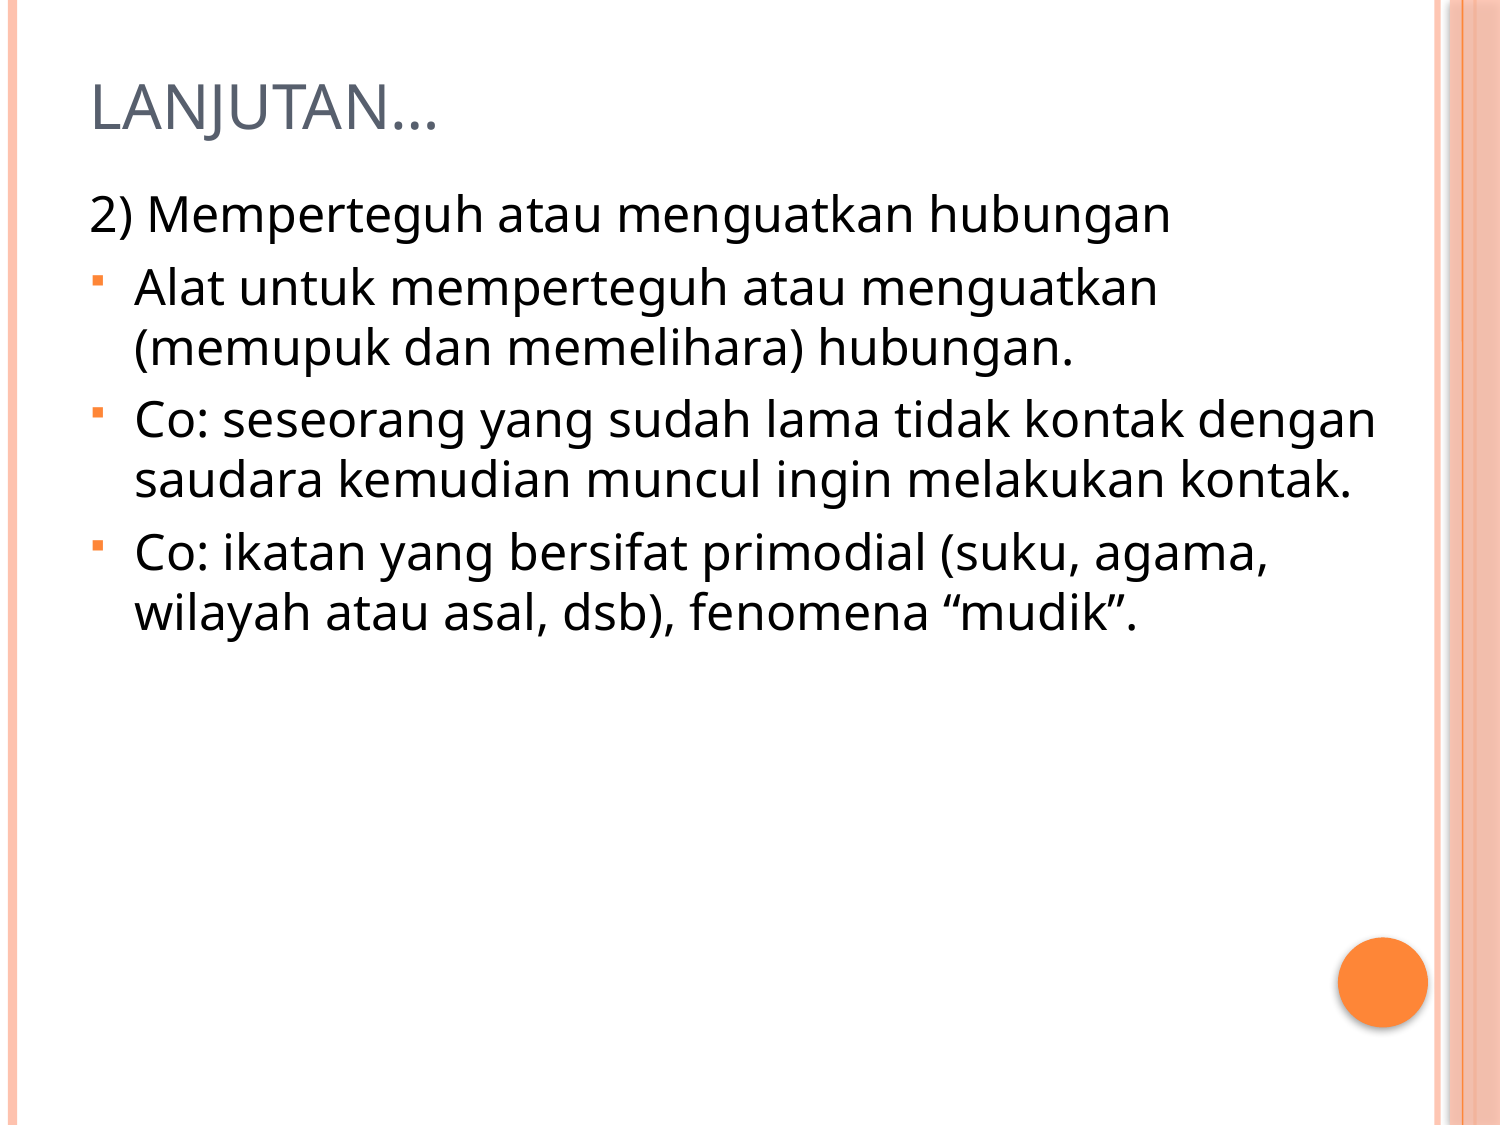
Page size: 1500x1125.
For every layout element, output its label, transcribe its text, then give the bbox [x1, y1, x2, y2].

list 2) Memperteguh atau menguatkan hubungan Alat untuk memperteguh atau menguatkan (memupuk dan memelihara) hubungan. Co: seseorang yang sudah lama tidak kontak dengan saudara kemudian muncul ingin melakukan kontak. Co: ikatan yang bersifat primodial (suku, agama, wilayah atau asal, dsb), fenomena “mudik”. [75, 174, 1400, 1005]
title Lanjutan… [75, 45, 1425, 150]
